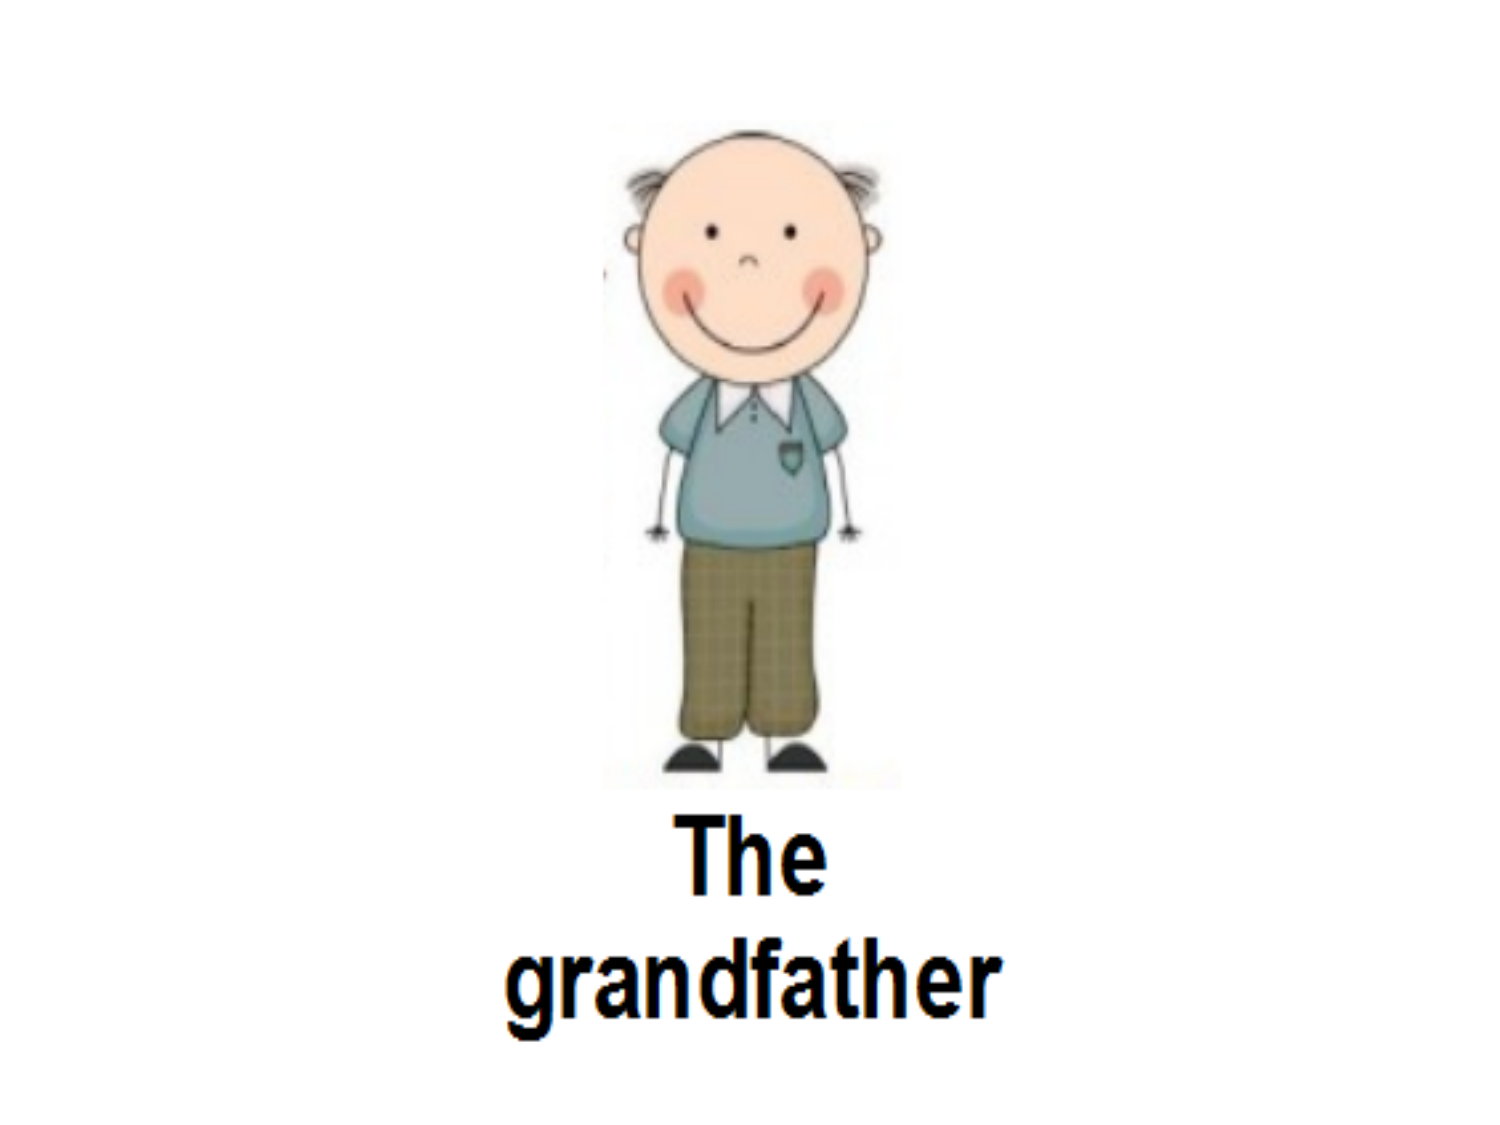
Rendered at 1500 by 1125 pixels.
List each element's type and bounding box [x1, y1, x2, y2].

picture [489, 104, 1022, 1048]
